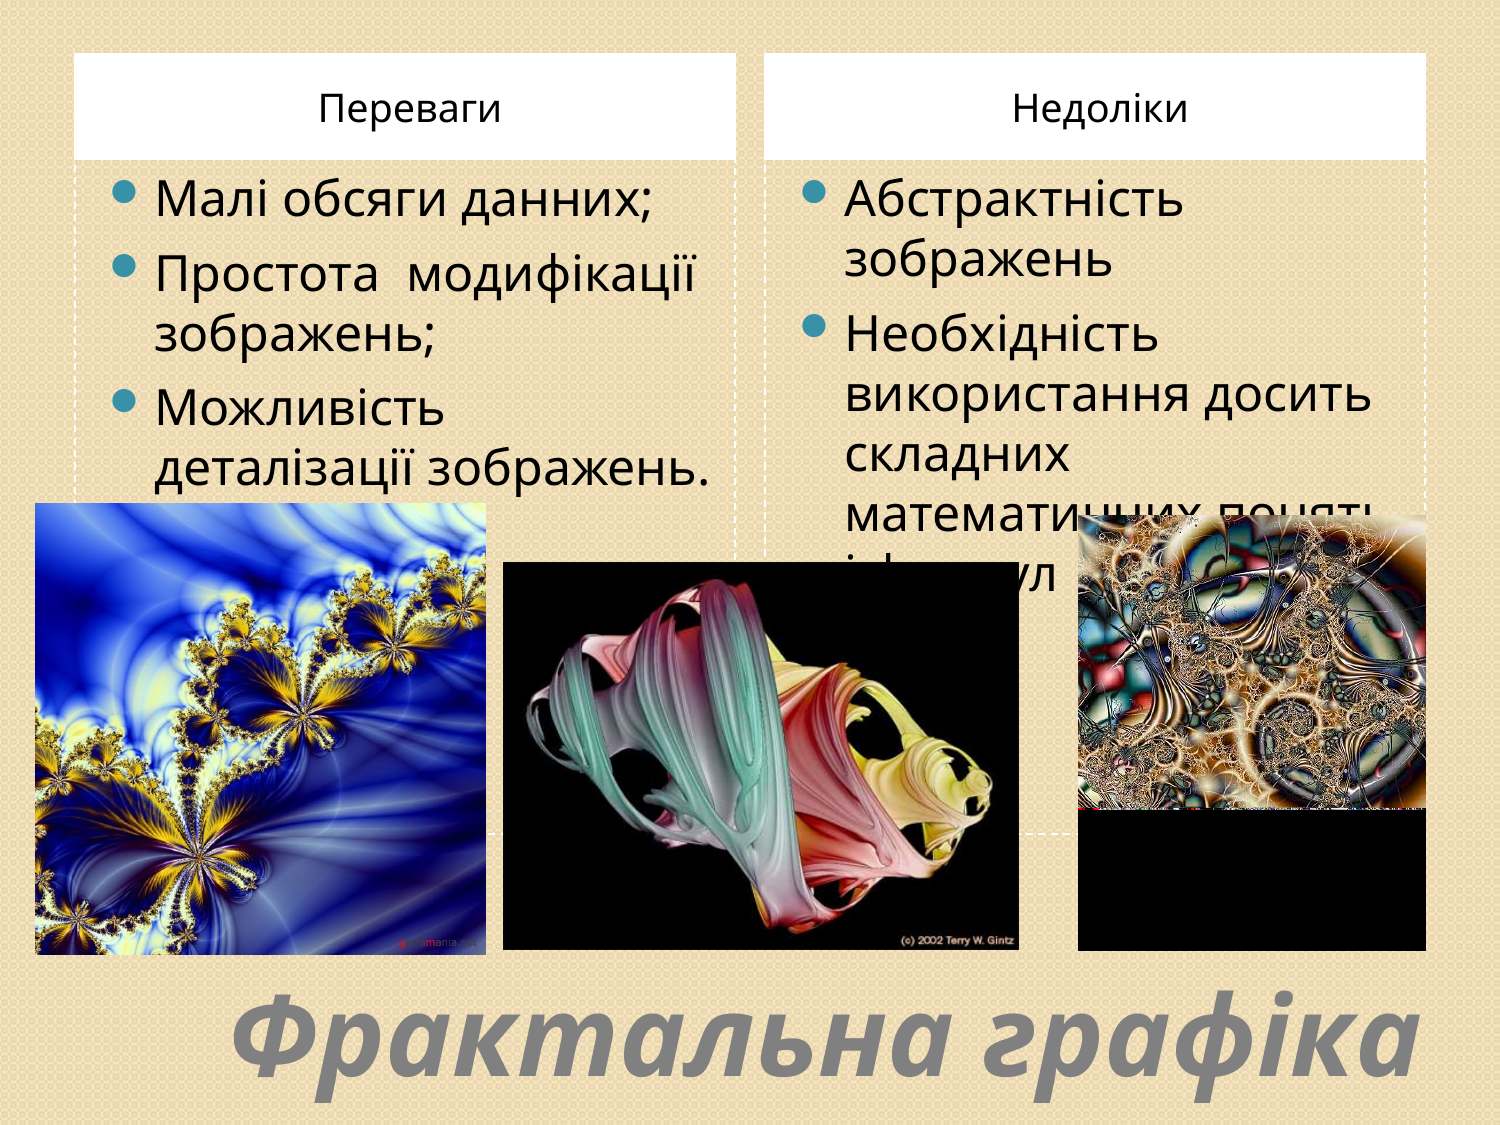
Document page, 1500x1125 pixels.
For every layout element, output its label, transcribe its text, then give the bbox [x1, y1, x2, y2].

list Малі обсяги данних; Простота модифікації зображень; Можливість деталізації зображень. [74, 158, 736, 835]
picture [34, 503, 487, 955]
list Недоліки [764, 53, 1426, 159]
title Фрактальна графіка [150, 937, 1500, 1125]
picture [503, 562, 1019, 950]
list Абстрактність зображень Необхідність використання досить складних математичних понять і формул [764, 158, 1426, 835]
list Переваги [74, 53, 736, 159]
picture [1077, 515, 1426, 951]
